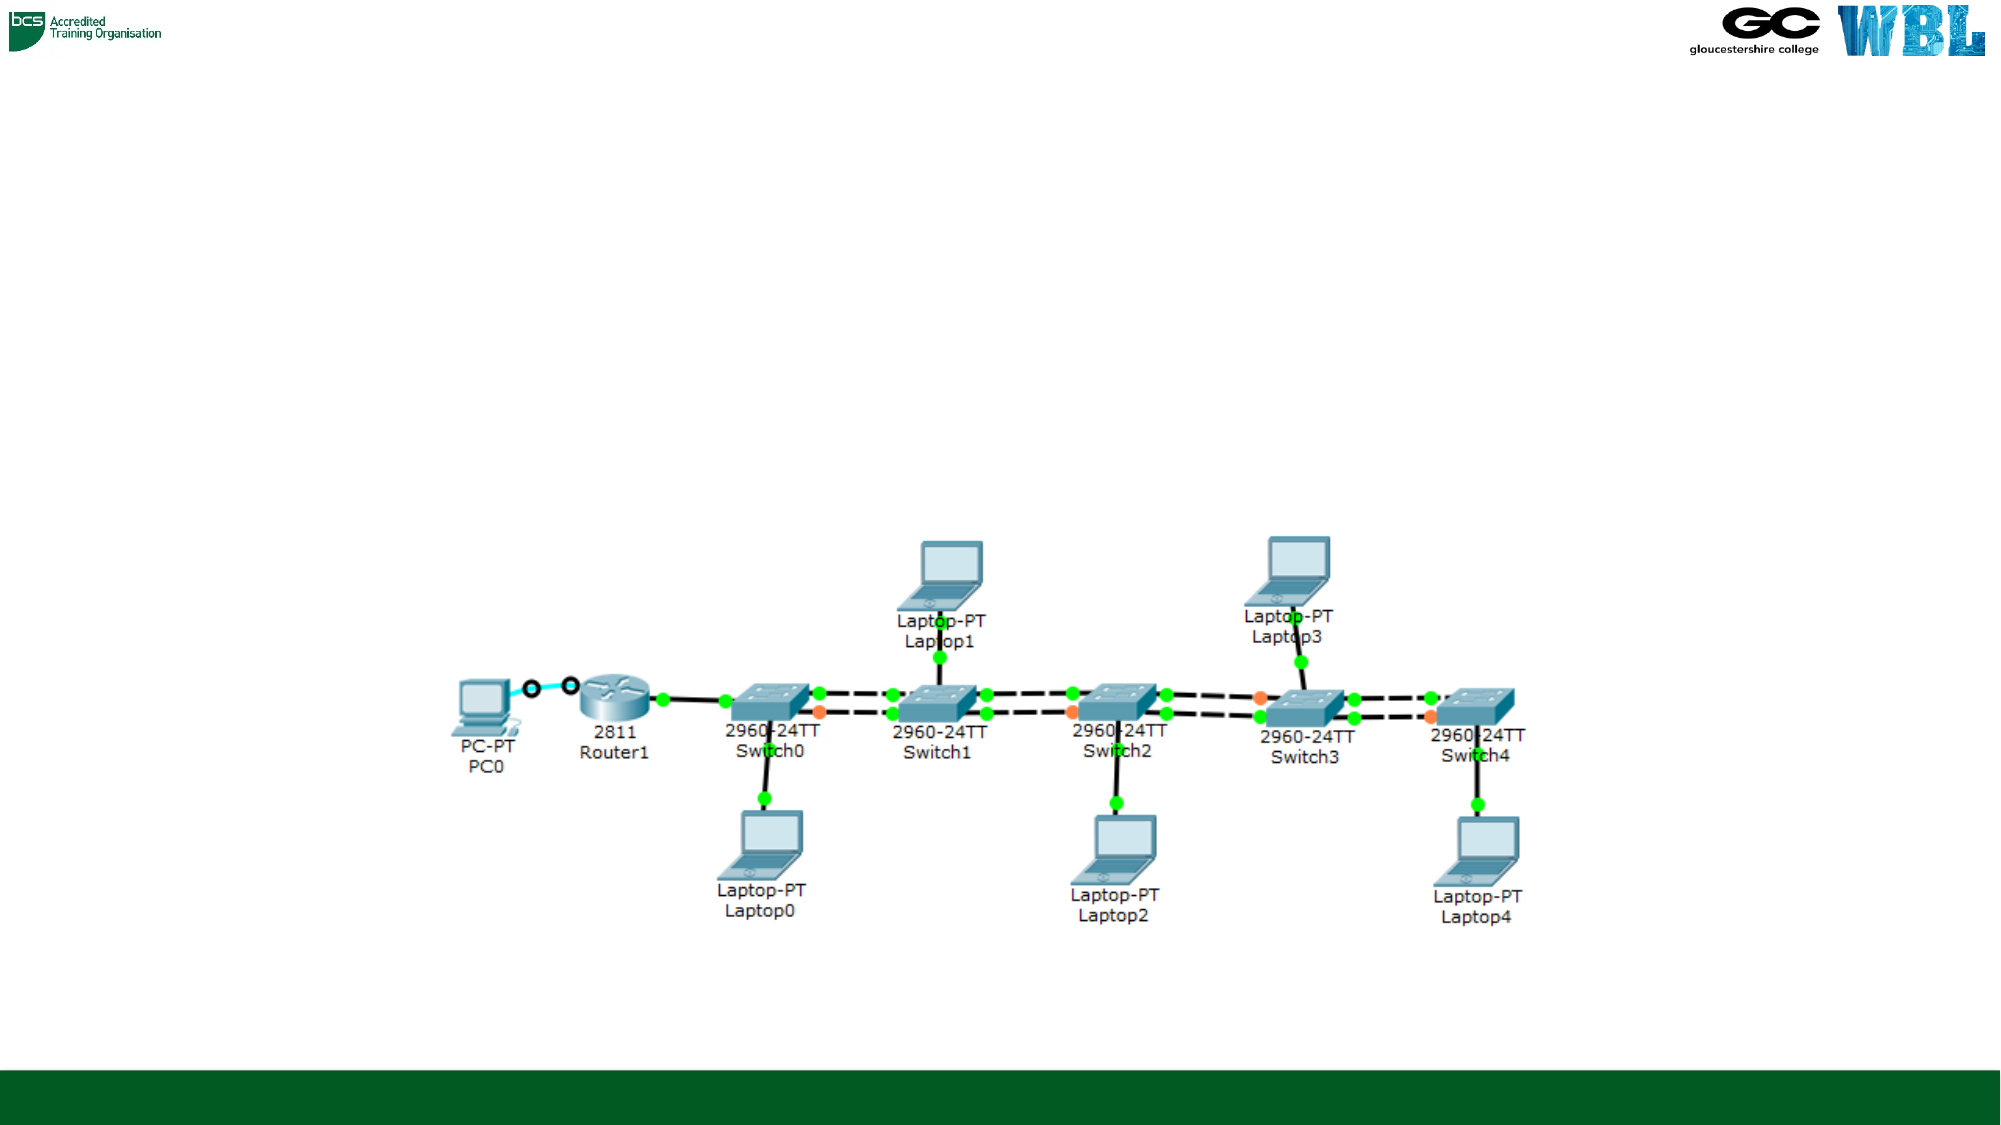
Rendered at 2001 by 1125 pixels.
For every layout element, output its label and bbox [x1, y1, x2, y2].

picture [1685, 3, 1823, 59]
picture [1958, 48, 1972, 52]
picture [1976, 39, 1981, 47]
picture [1838, 5, 1955, 56]
picture [1957, 5, 1985, 45]
picture [0, 3, 170, 60]
list [331, 430, 1673, 978]
